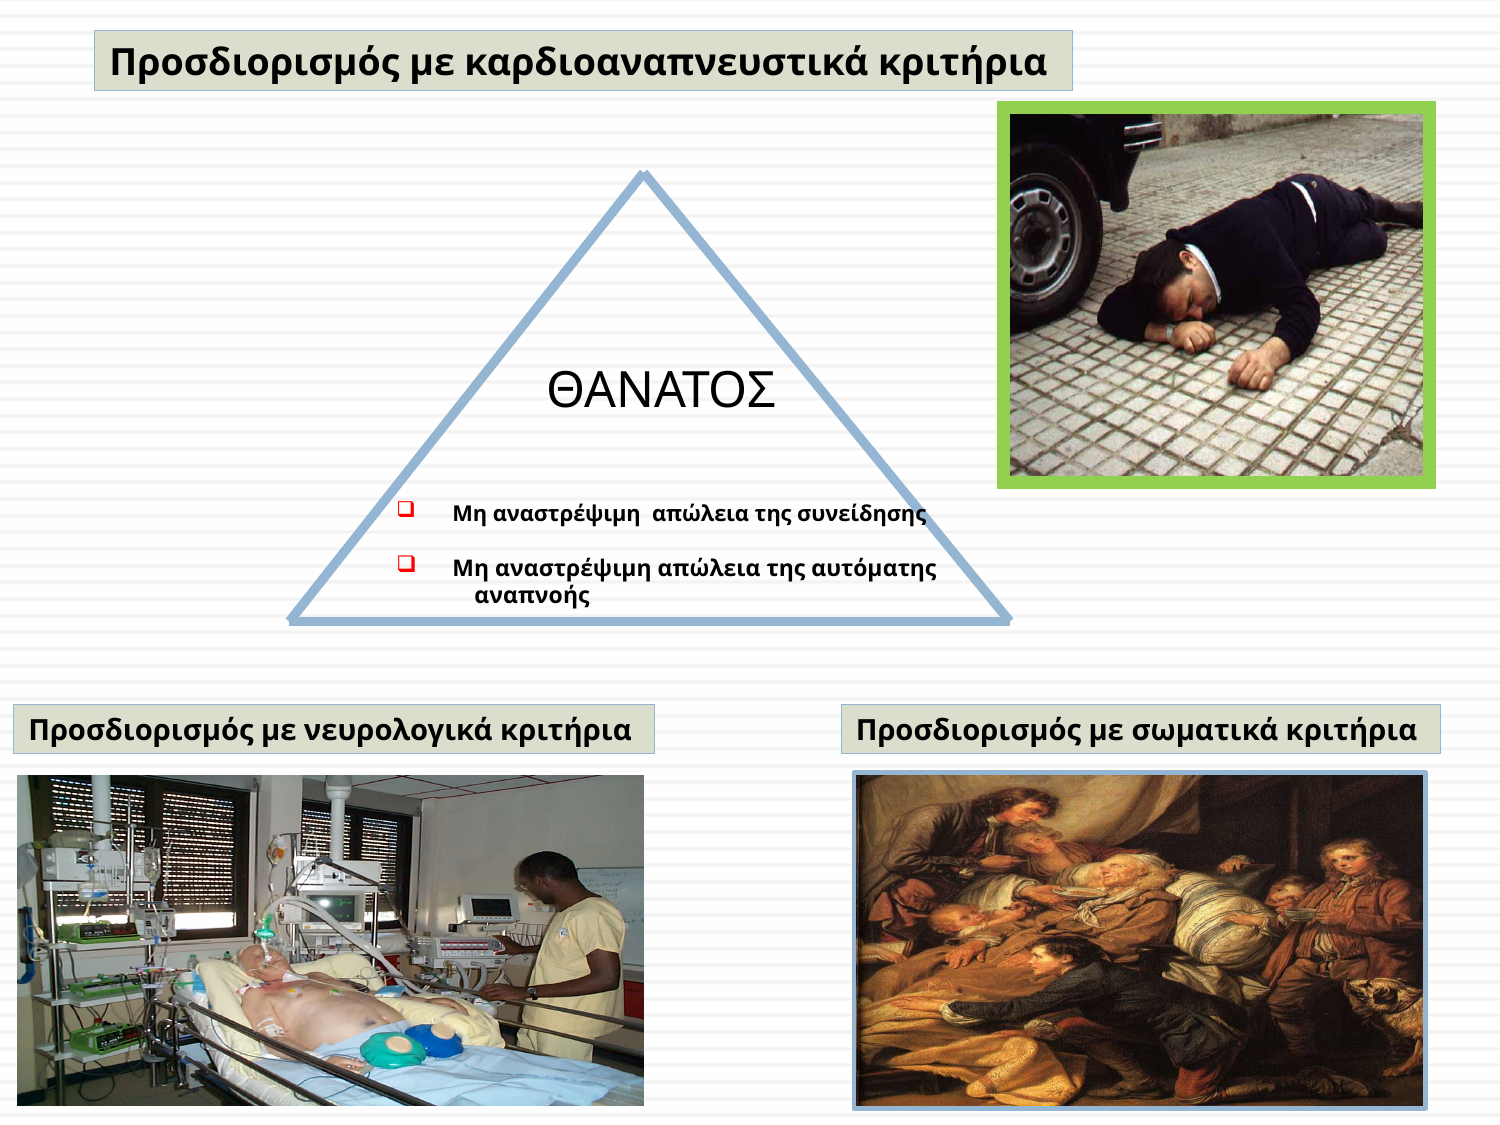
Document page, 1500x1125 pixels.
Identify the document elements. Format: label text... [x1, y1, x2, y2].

picture [855, 774, 1424, 1107]
text_box Προσδιορισμός με καρδιοαναπνευστικά κριτήρια [94, 30, 1073, 91]
text_box Προσδιορισμός με νευρολογικά κριτήρια [13, 704, 655, 754]
picture [1009, 113, 1424, 477]
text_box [17, 774, 644, 1107]
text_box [643, 172, 1011, 621]
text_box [288, 172, 642, 621]
text_box Προσδιορισμός με σωματικά κριτήρια [841, 704, 1441, 754]
